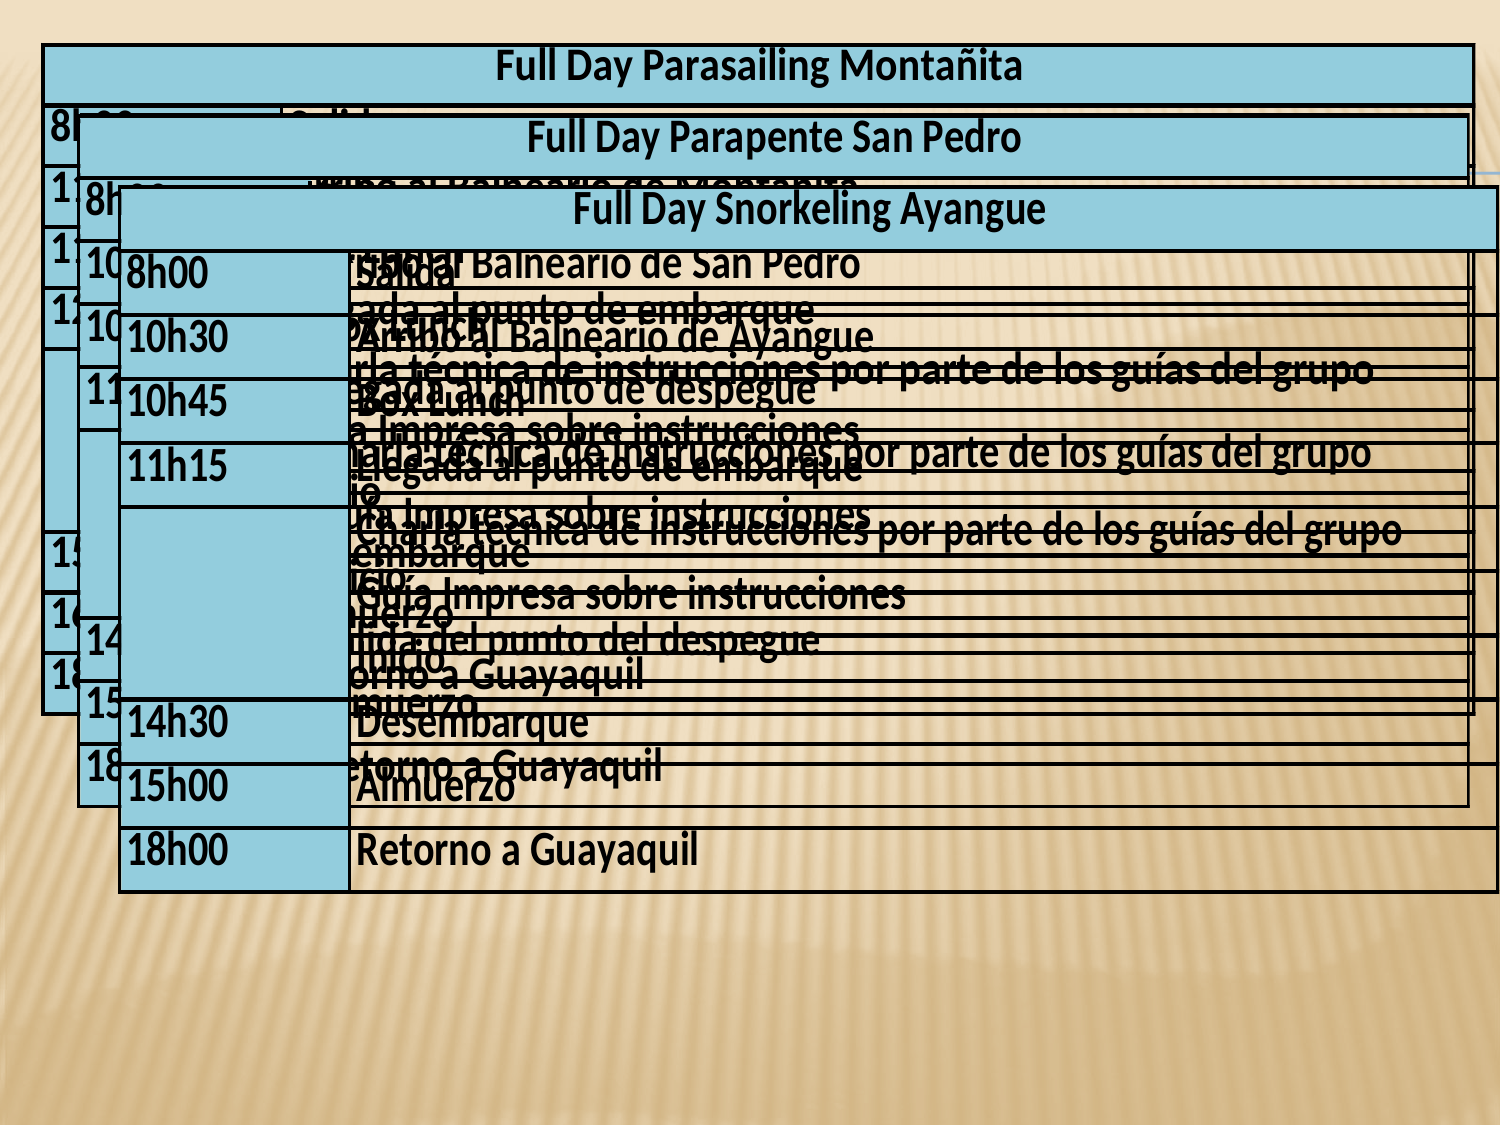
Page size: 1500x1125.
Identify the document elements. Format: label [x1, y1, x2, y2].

picture [40, 42, 1500, 895]
